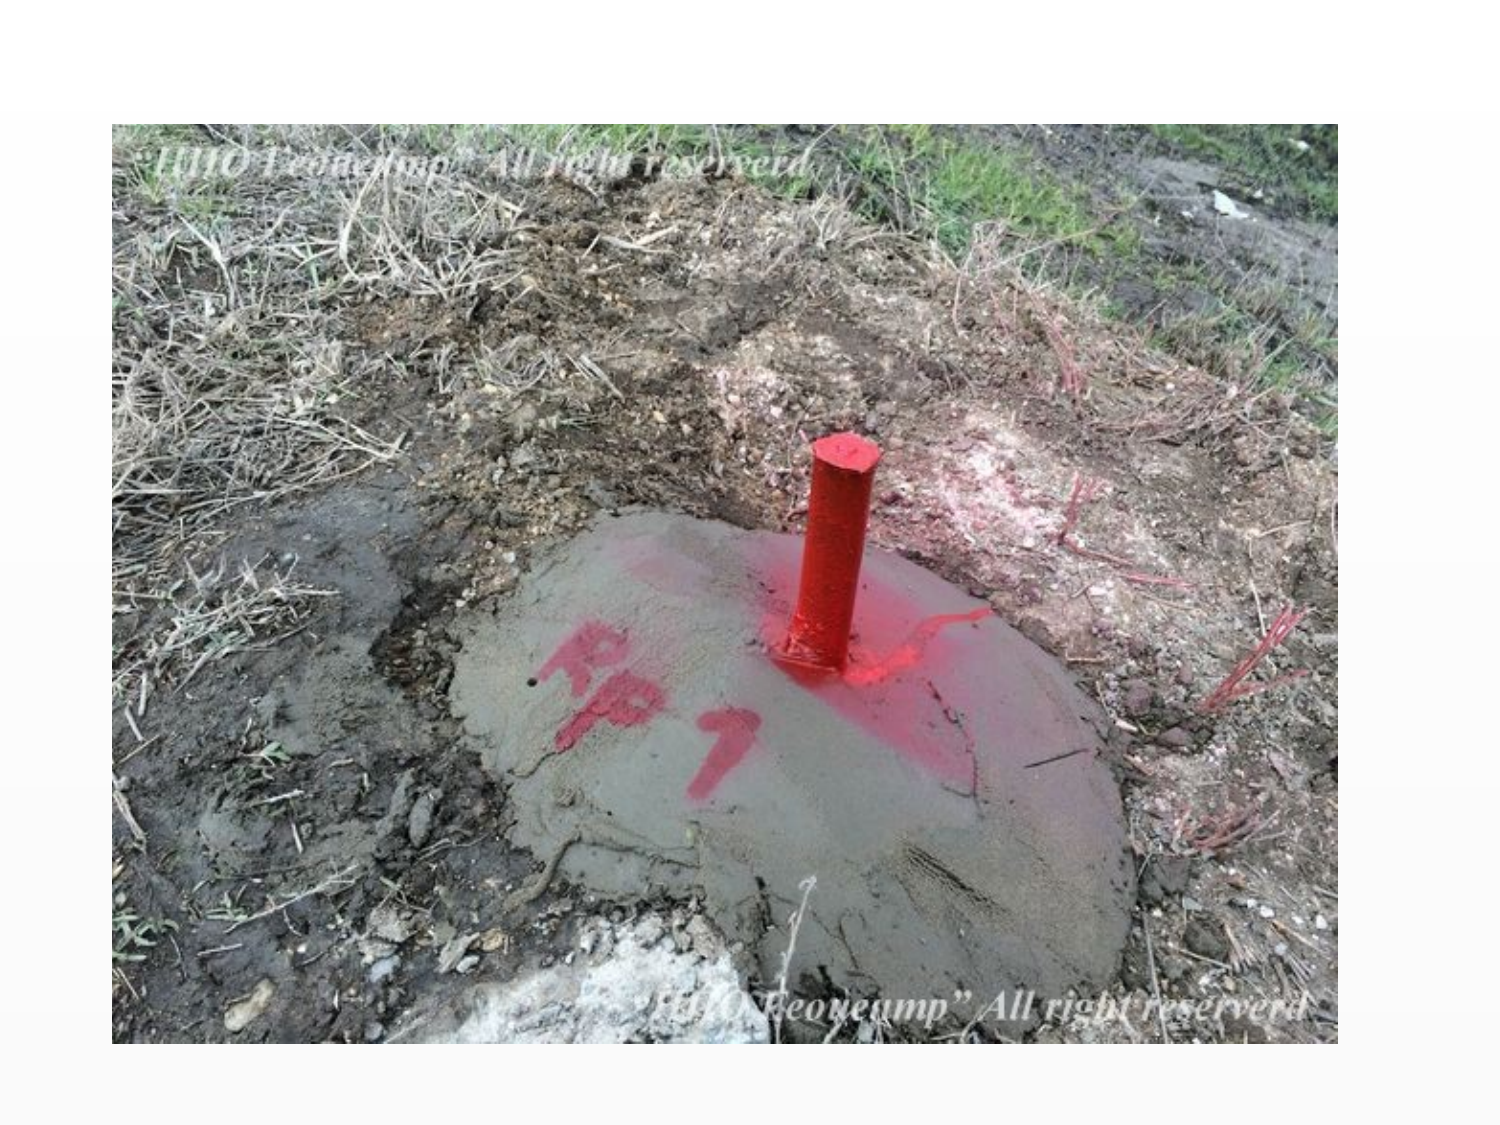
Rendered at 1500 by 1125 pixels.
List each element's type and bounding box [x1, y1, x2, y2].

picture [112, 124, 1338, 1044]
